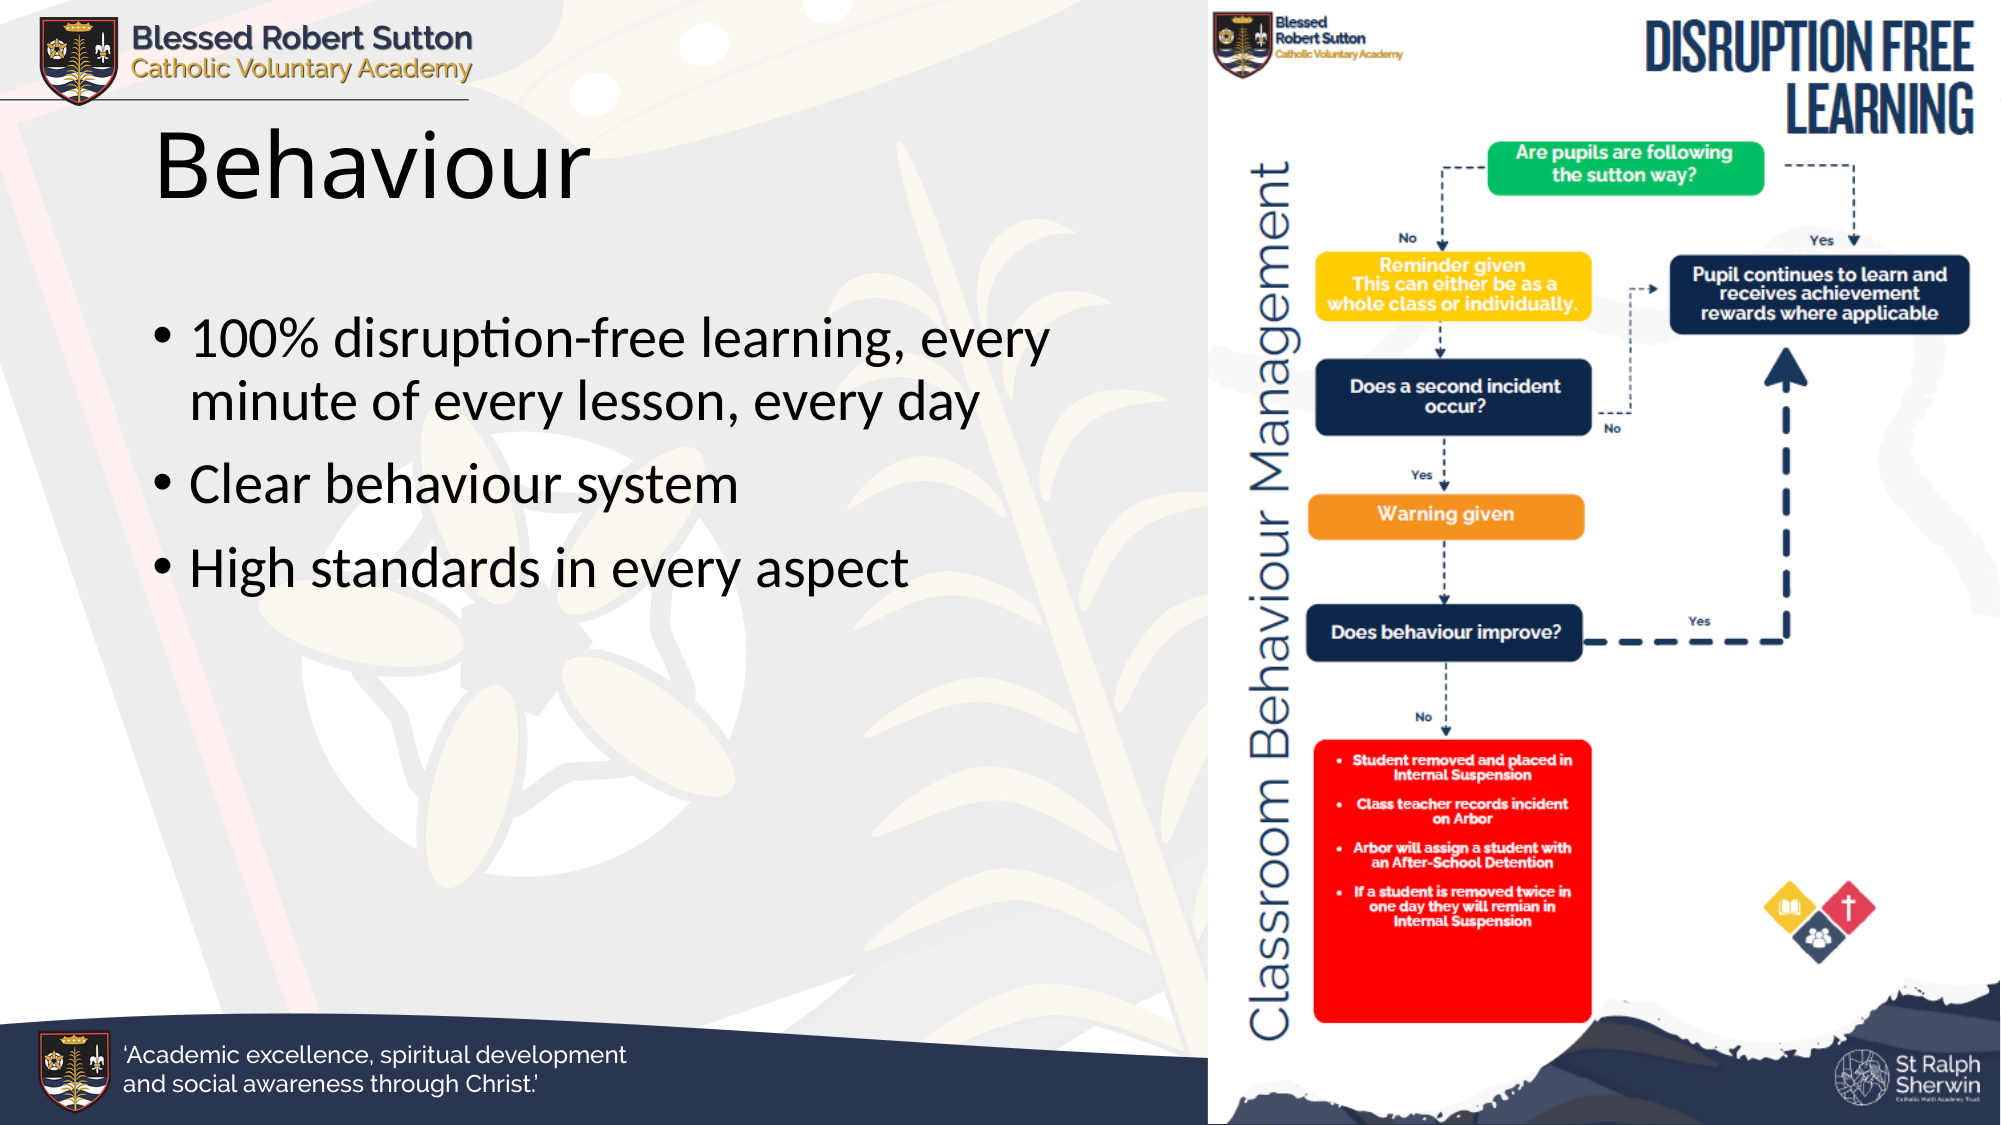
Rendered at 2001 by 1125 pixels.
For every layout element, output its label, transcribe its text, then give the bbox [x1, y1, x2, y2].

picture [0, 0, 2001, 1125]
title Behaviour [137, 59, 1207, 278]
list 100% disruption-free learning, every minute of every lesson, every day Clear behaviour system​ High standards in every aspect​ [137, 299, 1191, 1014]
